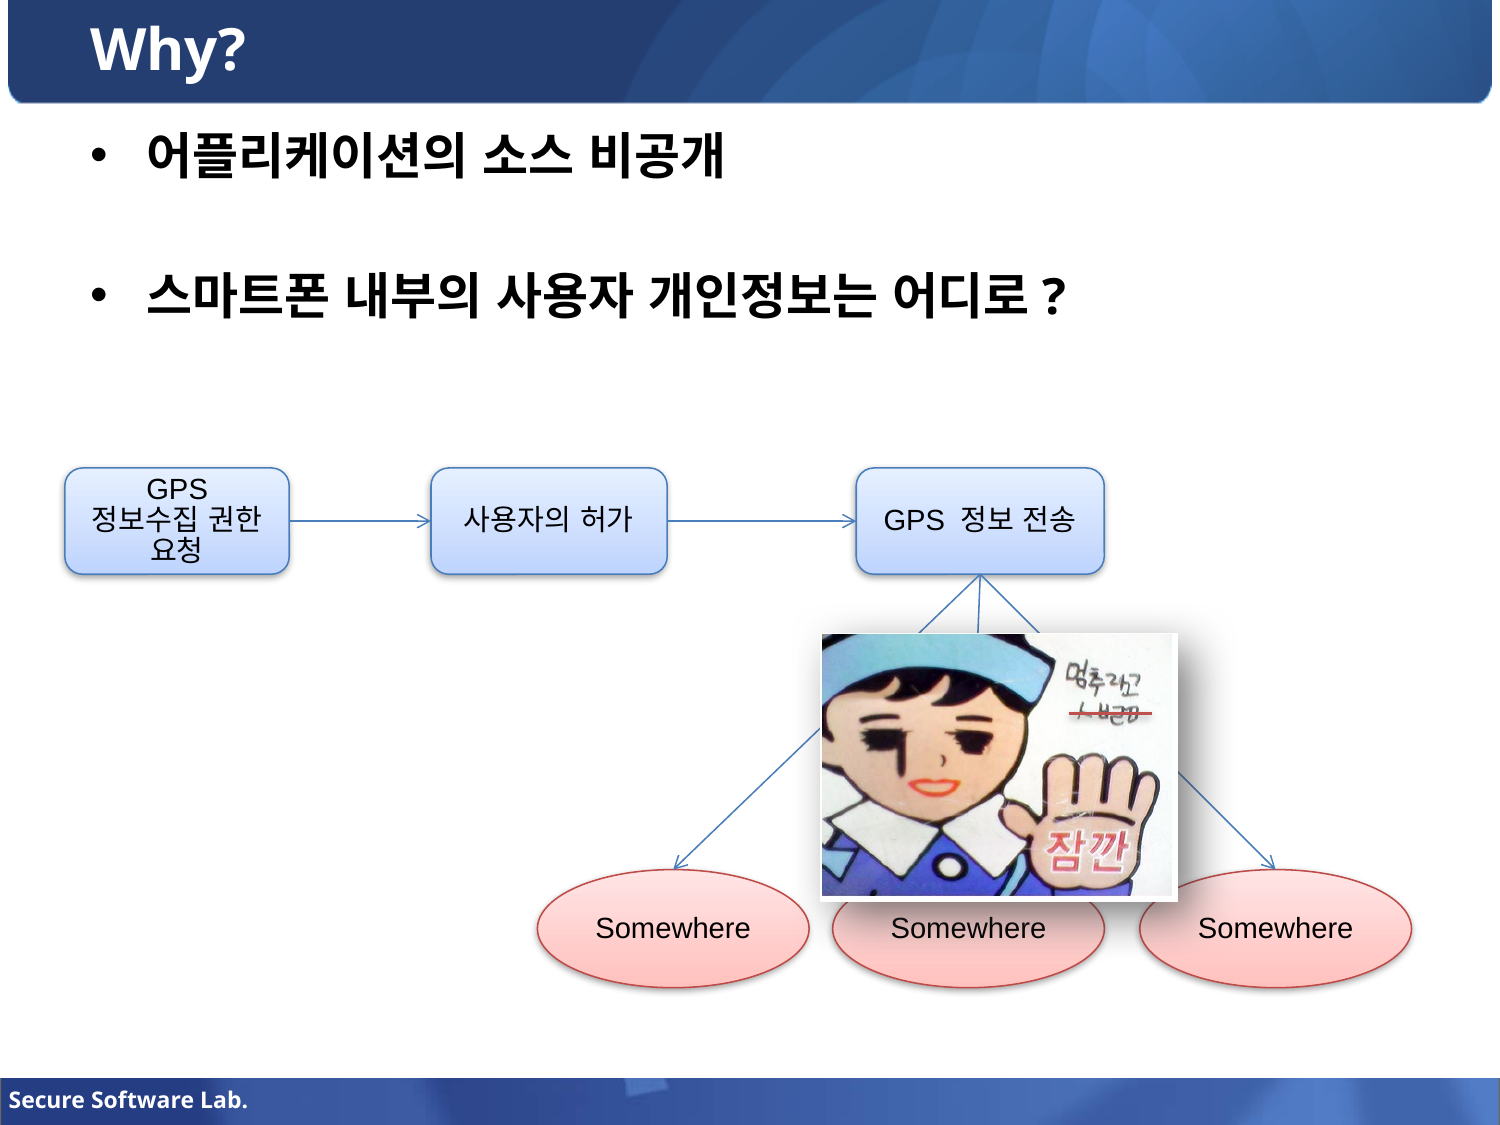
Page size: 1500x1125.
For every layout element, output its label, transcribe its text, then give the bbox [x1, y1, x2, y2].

list 어플리케이션의 소스 비공개 스마트폰 내부의 사용자 개인정보는 어디로? [74, 116, 1426, 1006]
picture [8, 0, 1492, 106]
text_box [672, 574, 966, 870]
text_box Somewhere [536, 868, 810, 989]
picture [820, 633, 1178, 902]
picture [0, 1078, 1500, 1125]
title Why? [74, 11, 1426, 83]
text_box Somewhere [835, 943, 1097, 989]
text_box 사용자의 허가 [430, 467, 668, 576]
text_box Somewhere [1148, 868, 1413, 989]
text_box GPS 정보 전송 [855, 467, 1106, 572]
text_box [968, 574, 977, 631]
text_box GPS 정보수집 권한 요청 [64, 467, 291, 576]
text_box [980, 574, 1276, 870]
